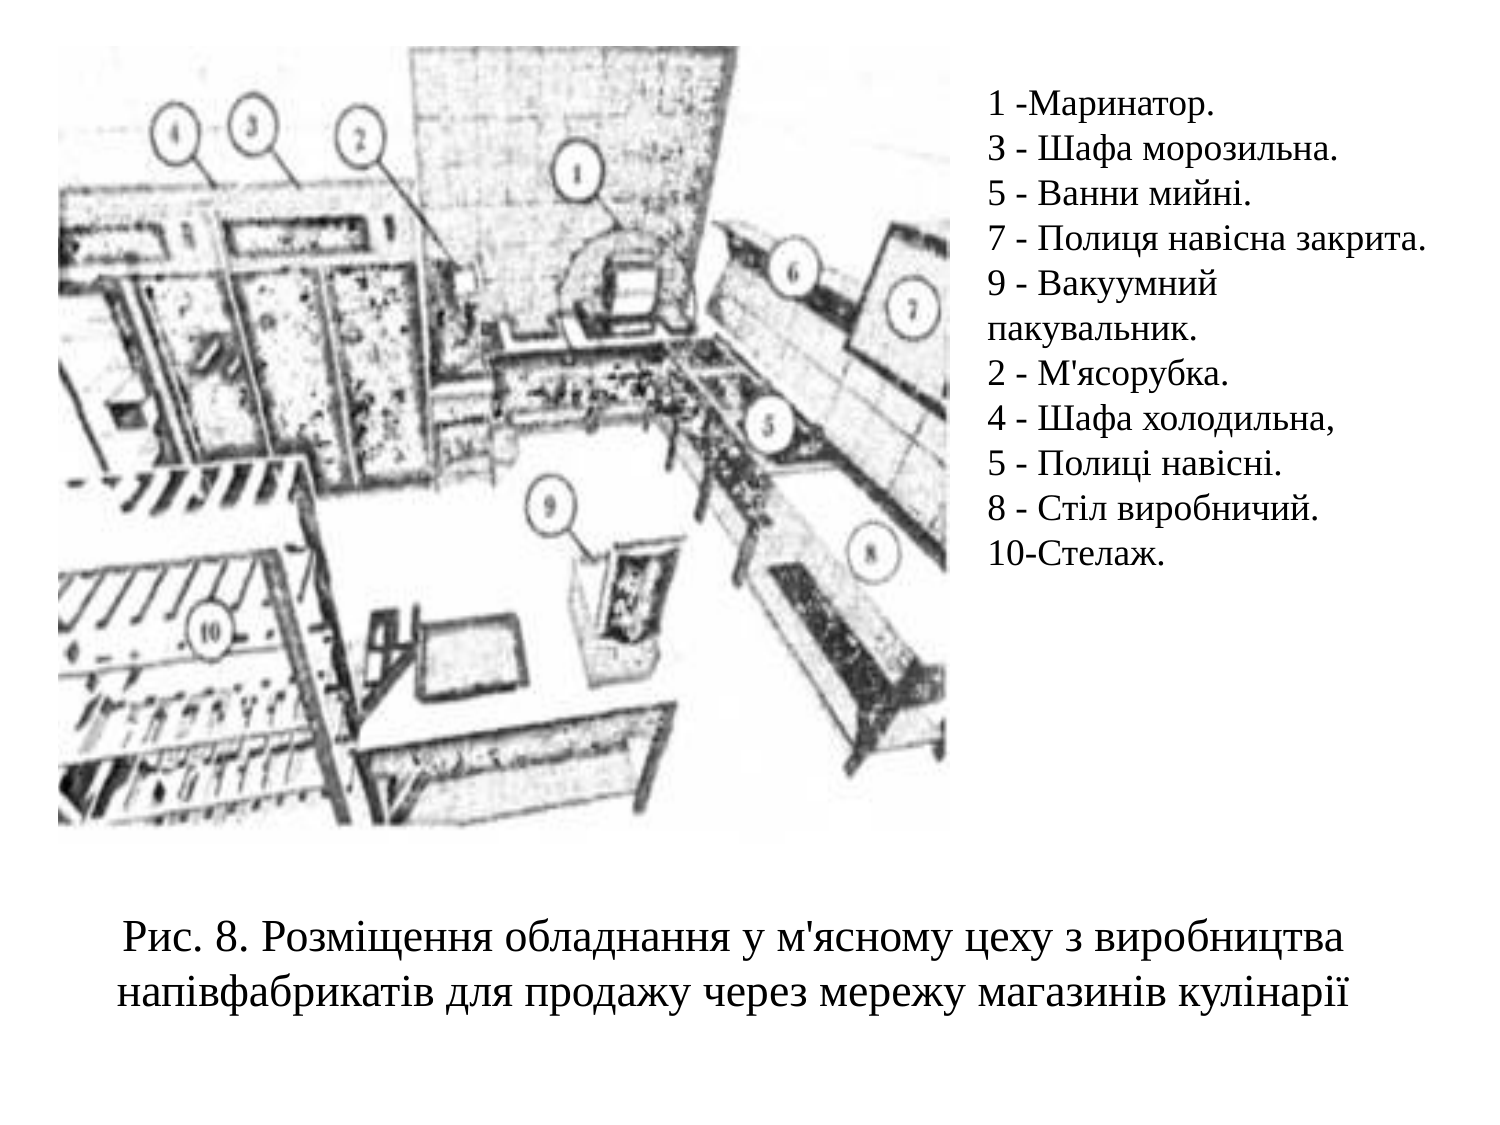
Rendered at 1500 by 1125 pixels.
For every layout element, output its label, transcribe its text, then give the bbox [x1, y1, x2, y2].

title Рис. 8. Розміщення обладнання у м'ясному цеху з виробництва напівфабрикатів для продажу через мережу магазинів кулінарії [58, 867, 1409, 1055]
text_box 1 -Маринатор. З - Шафа морозильна. 5 - Ванни мийні. 7 - Полиця навісна закрита. 9 - Вакуумний пакувальник. 2 - М'ясорубка. 4 - Шафа холодильна, 5 - Полиці навісні. 8 - Стіл виробничий. 10-Стелаж. [972, 70, 1453, 580]
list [58, 46, 950, 844]
